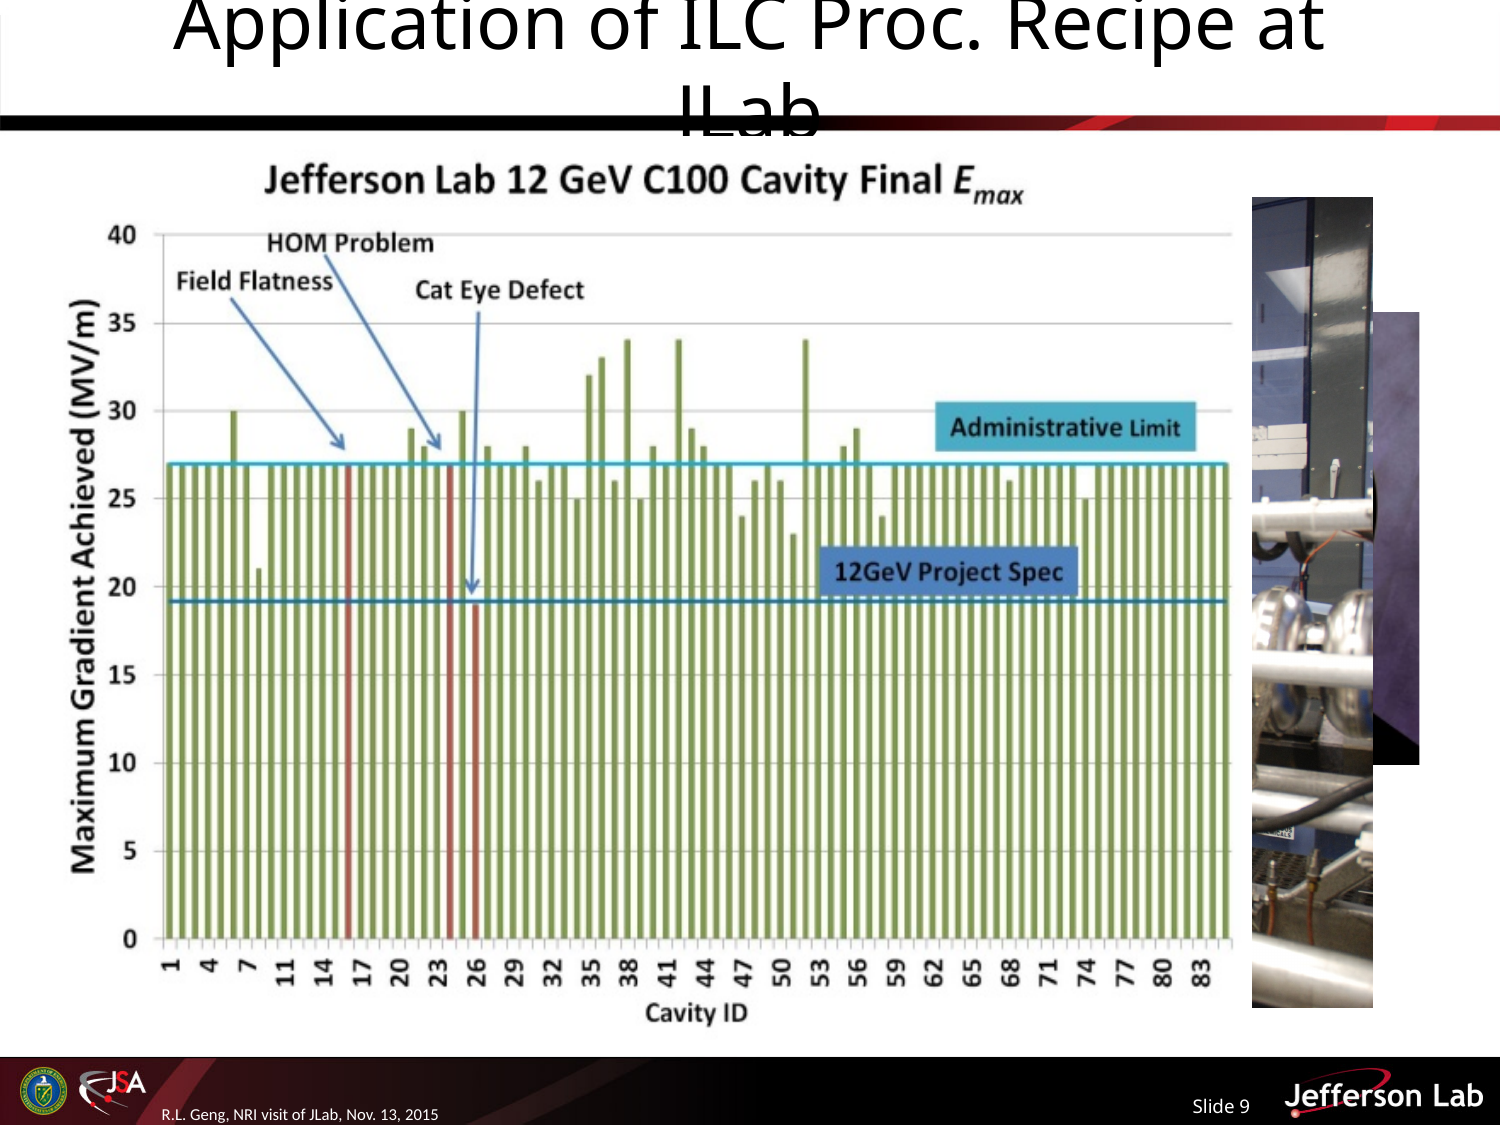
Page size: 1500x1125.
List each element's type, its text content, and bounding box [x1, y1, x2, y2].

title Application of ILC Proc. Recipe at JLab [75, 31, 1425, 98]
slide_number Slide 9 [1046, 1092, 1397, 1124]
footer R.L. Geng, NRI visit of JLab, Nov. 13, 2015 [63, 1096, 538, 1124]
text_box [1378, 312, 1420, 765]
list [36, 136, 1252, 1054]
picture [0, 0, 1500, 1125]
